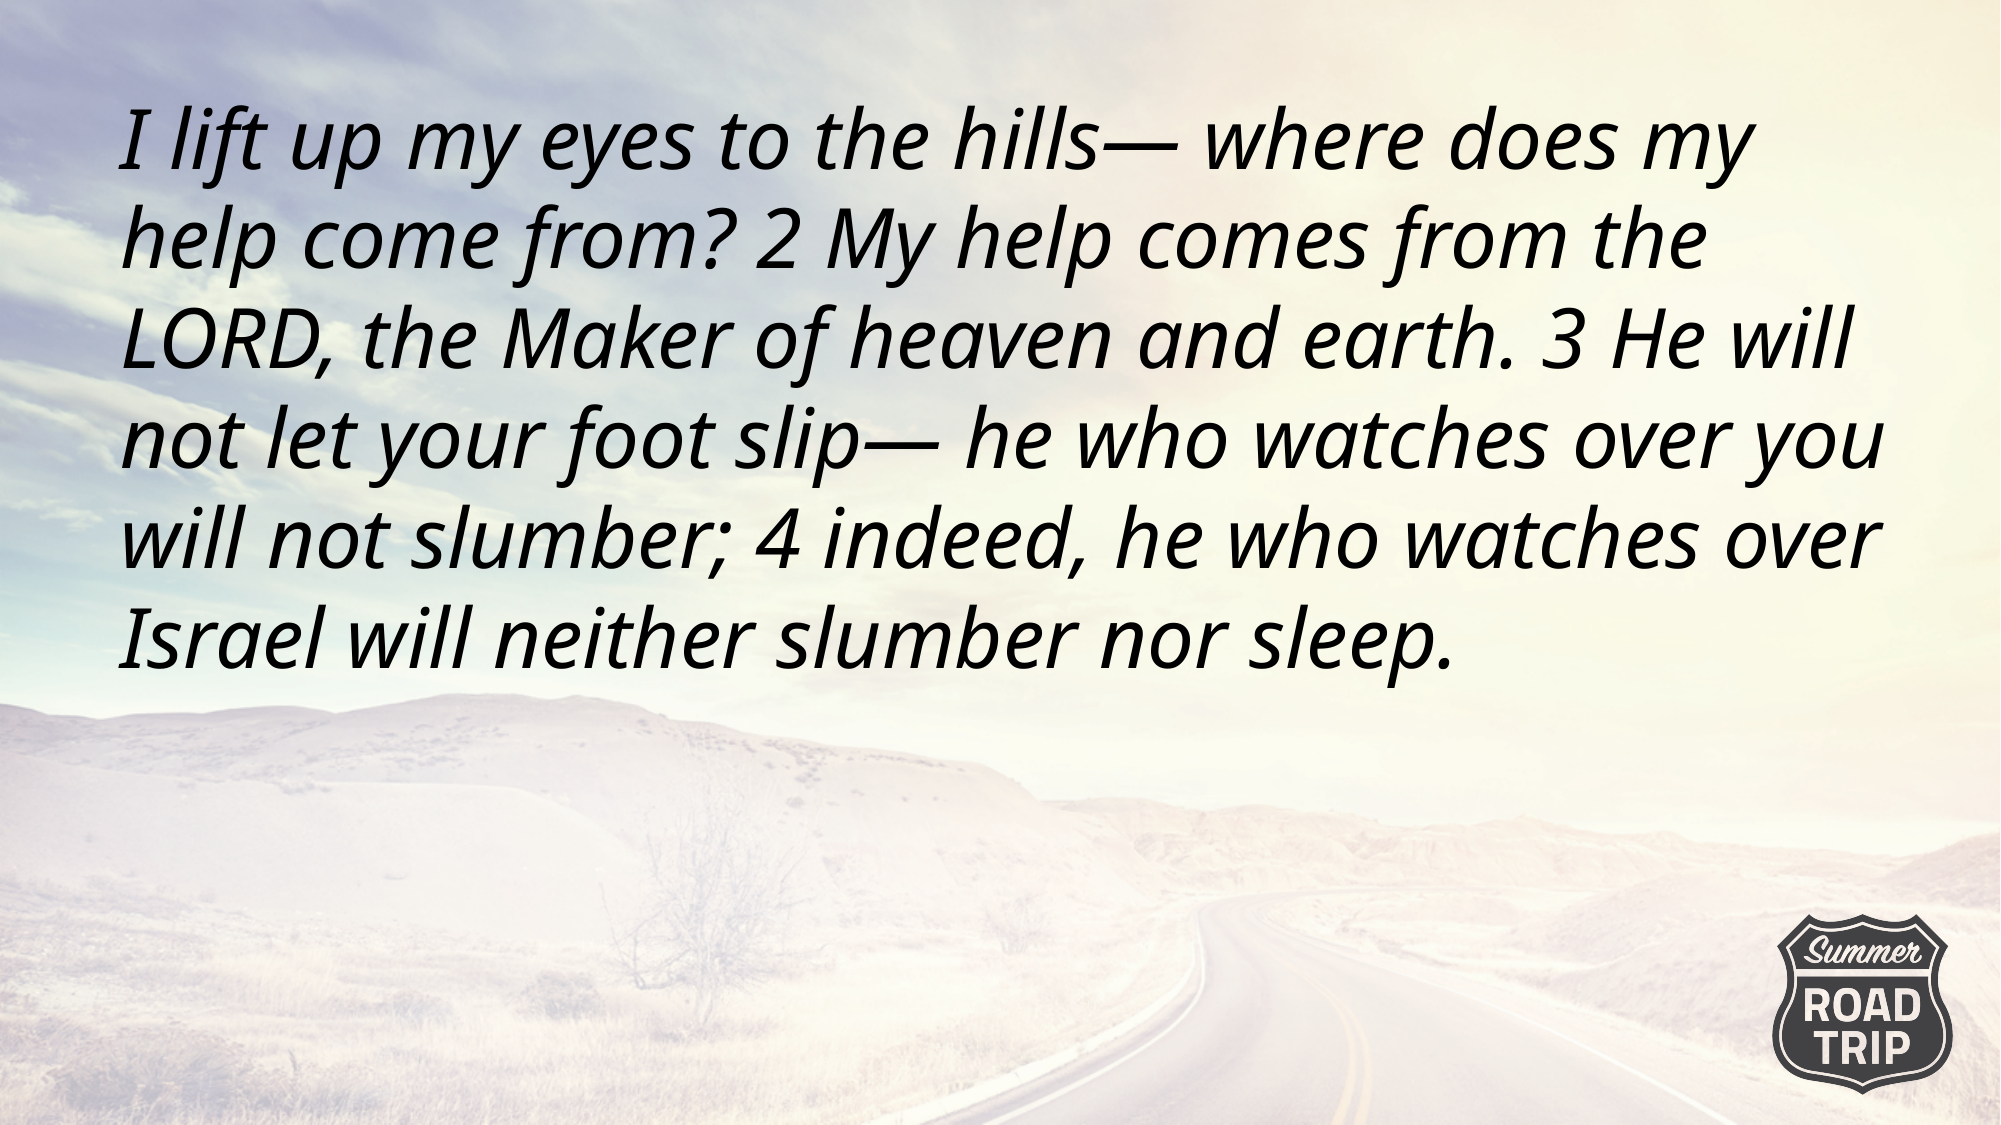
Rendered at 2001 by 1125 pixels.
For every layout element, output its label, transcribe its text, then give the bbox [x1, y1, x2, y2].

picture [0, 0, 2001, 1125]
text_box I lift up my eyes to the hills— where does my help come from? 2 My help comes from the LORD, the Maker of heaven and earth. 3 He will not let your foot slip— he who watches over you will not slumber; 4 indeed, he who watches over Israel will neither slumber nor sleep. [106, 78, 1925, 693]
